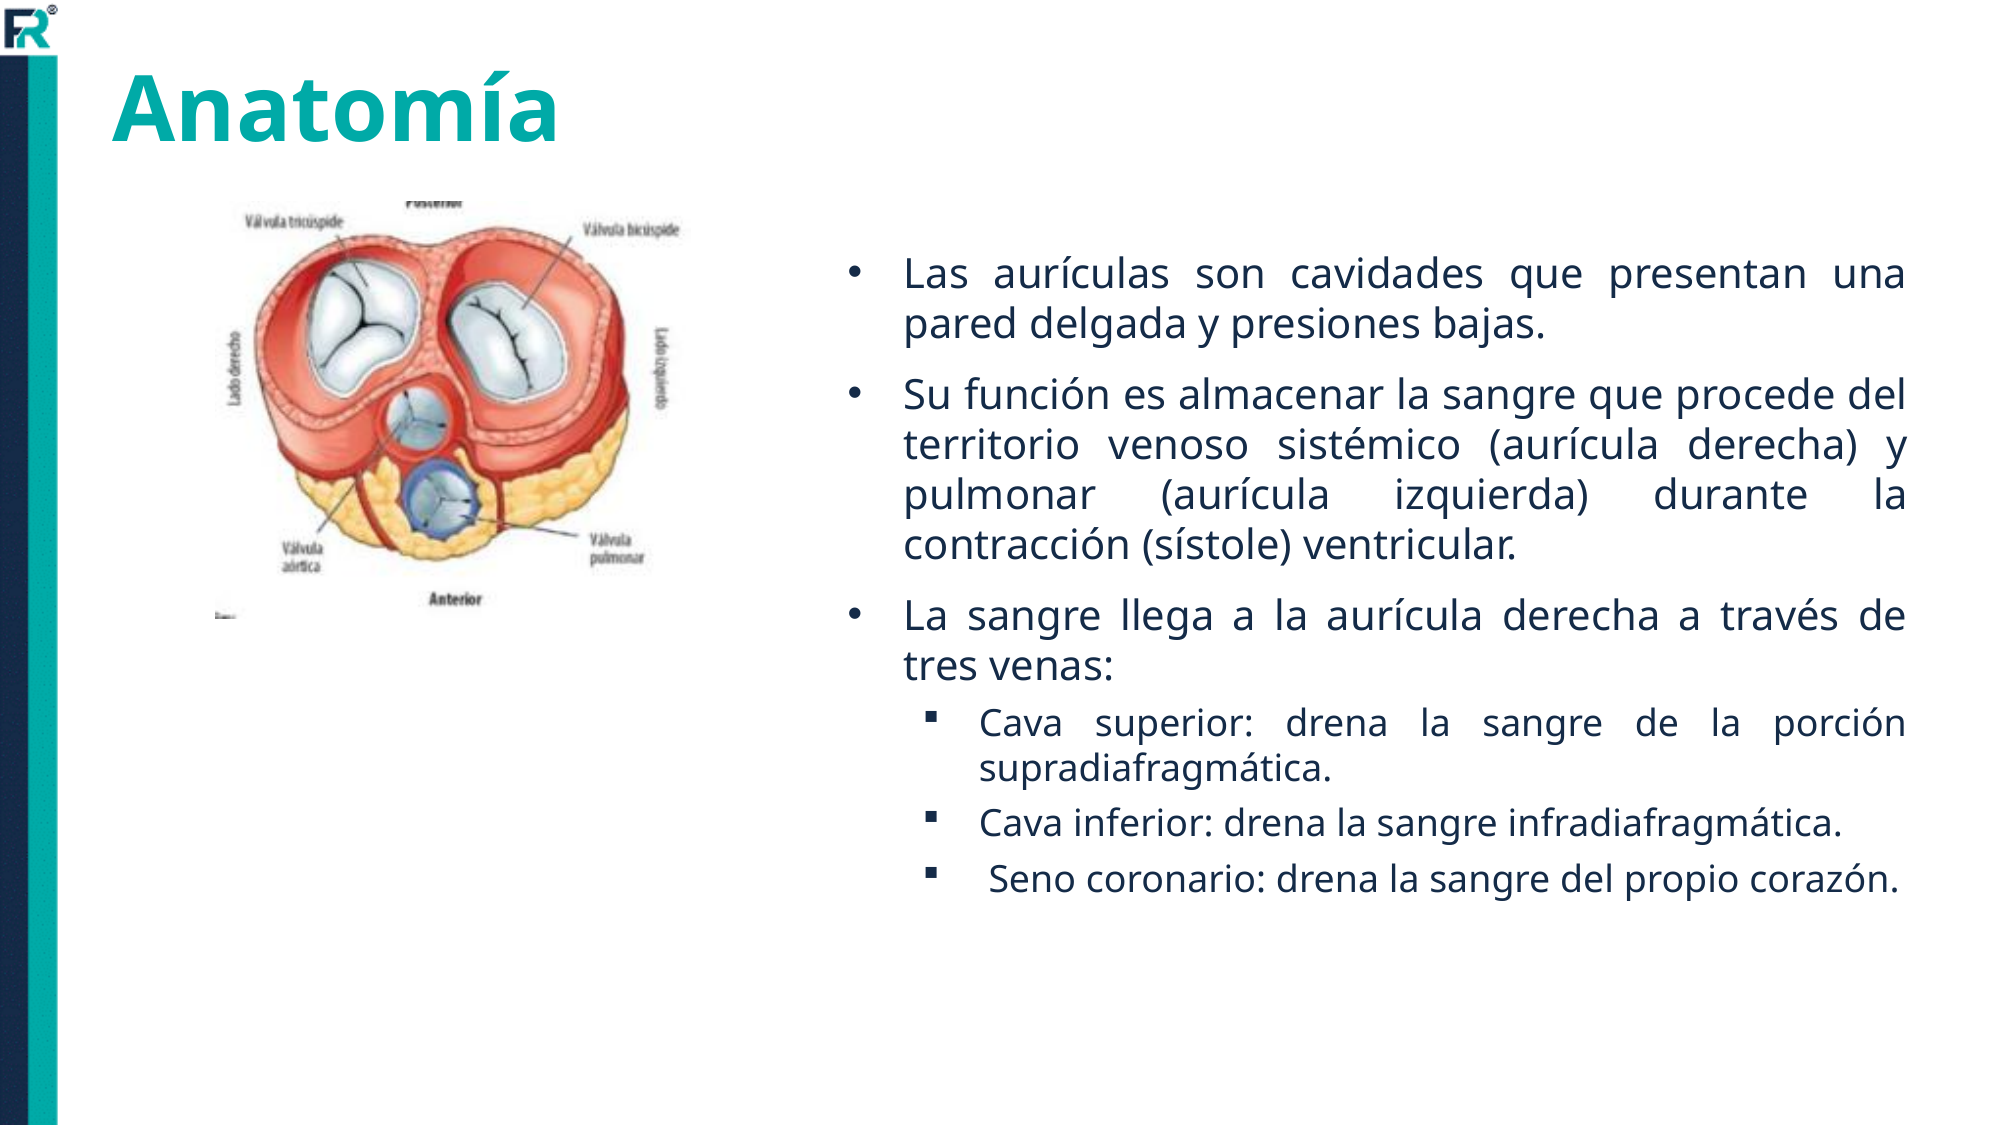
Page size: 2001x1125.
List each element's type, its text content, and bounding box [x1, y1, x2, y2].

picture [0, 0, 2001, 1125]
title Anatomía [97, 3, 1823, 221]
list Las aurículas son cavidades que presentan una pared delgada y presiones bajas. Su función es almacenar la sangre que procede del territorio venoso sistémico (aurícula derecha) y pulmonar (aurícula izquierda) durante la contracción (sístole) ventricular. La sangre llega a la aurícula derecha a través de tres venas: Cava superior: drena la sangre de la porción supradiafragmática. Cava inferior: drena la sangre infradiafragmática. Seno coronario: drena la sangre del propio corazón. [813, 239, 1924, 1050]
